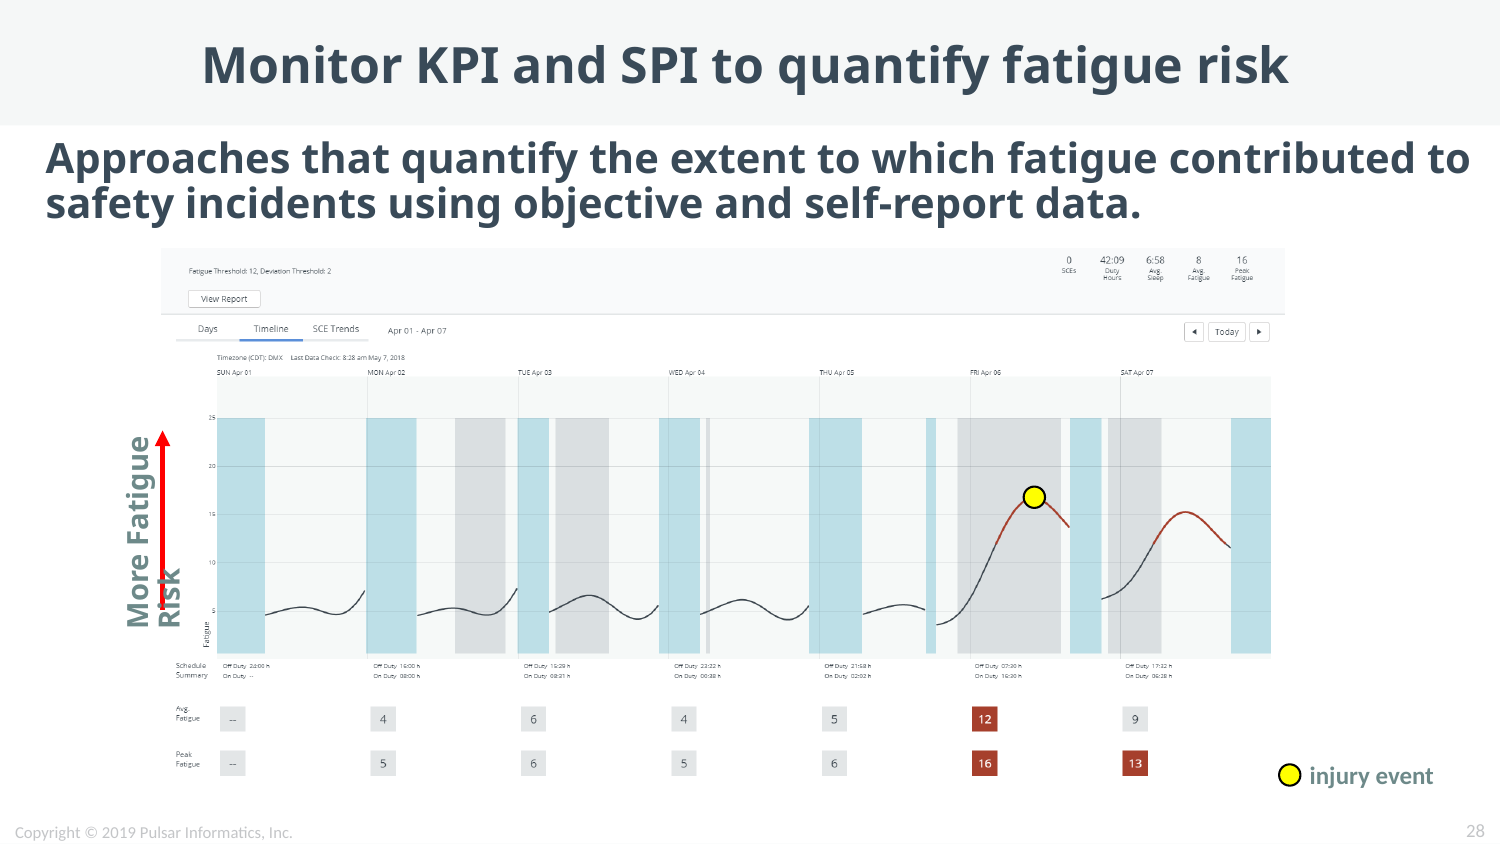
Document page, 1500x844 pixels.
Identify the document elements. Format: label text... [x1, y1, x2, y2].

text_box Approaches that quantify the extent to which fatigue contributed to safety incidents using objective and self-report data. [30, 129, 1500, 239]
title Monitor KPI and SPI to quantify fatigue risk [108, 19, 1384, 115]
picture [161, 248, 1285, 792]
text_box [1285, 763, 1302, 787]
text_box injury event [1294, 751, 1484, 797]
footer Copyright © 2019 Pulsar Informatics, Inc. [0, 817, 375, 844]
slide_number 28 [1391, 815, 1500, 844]
text_box More Fatigue Risk [115, 371, 161, 645]
